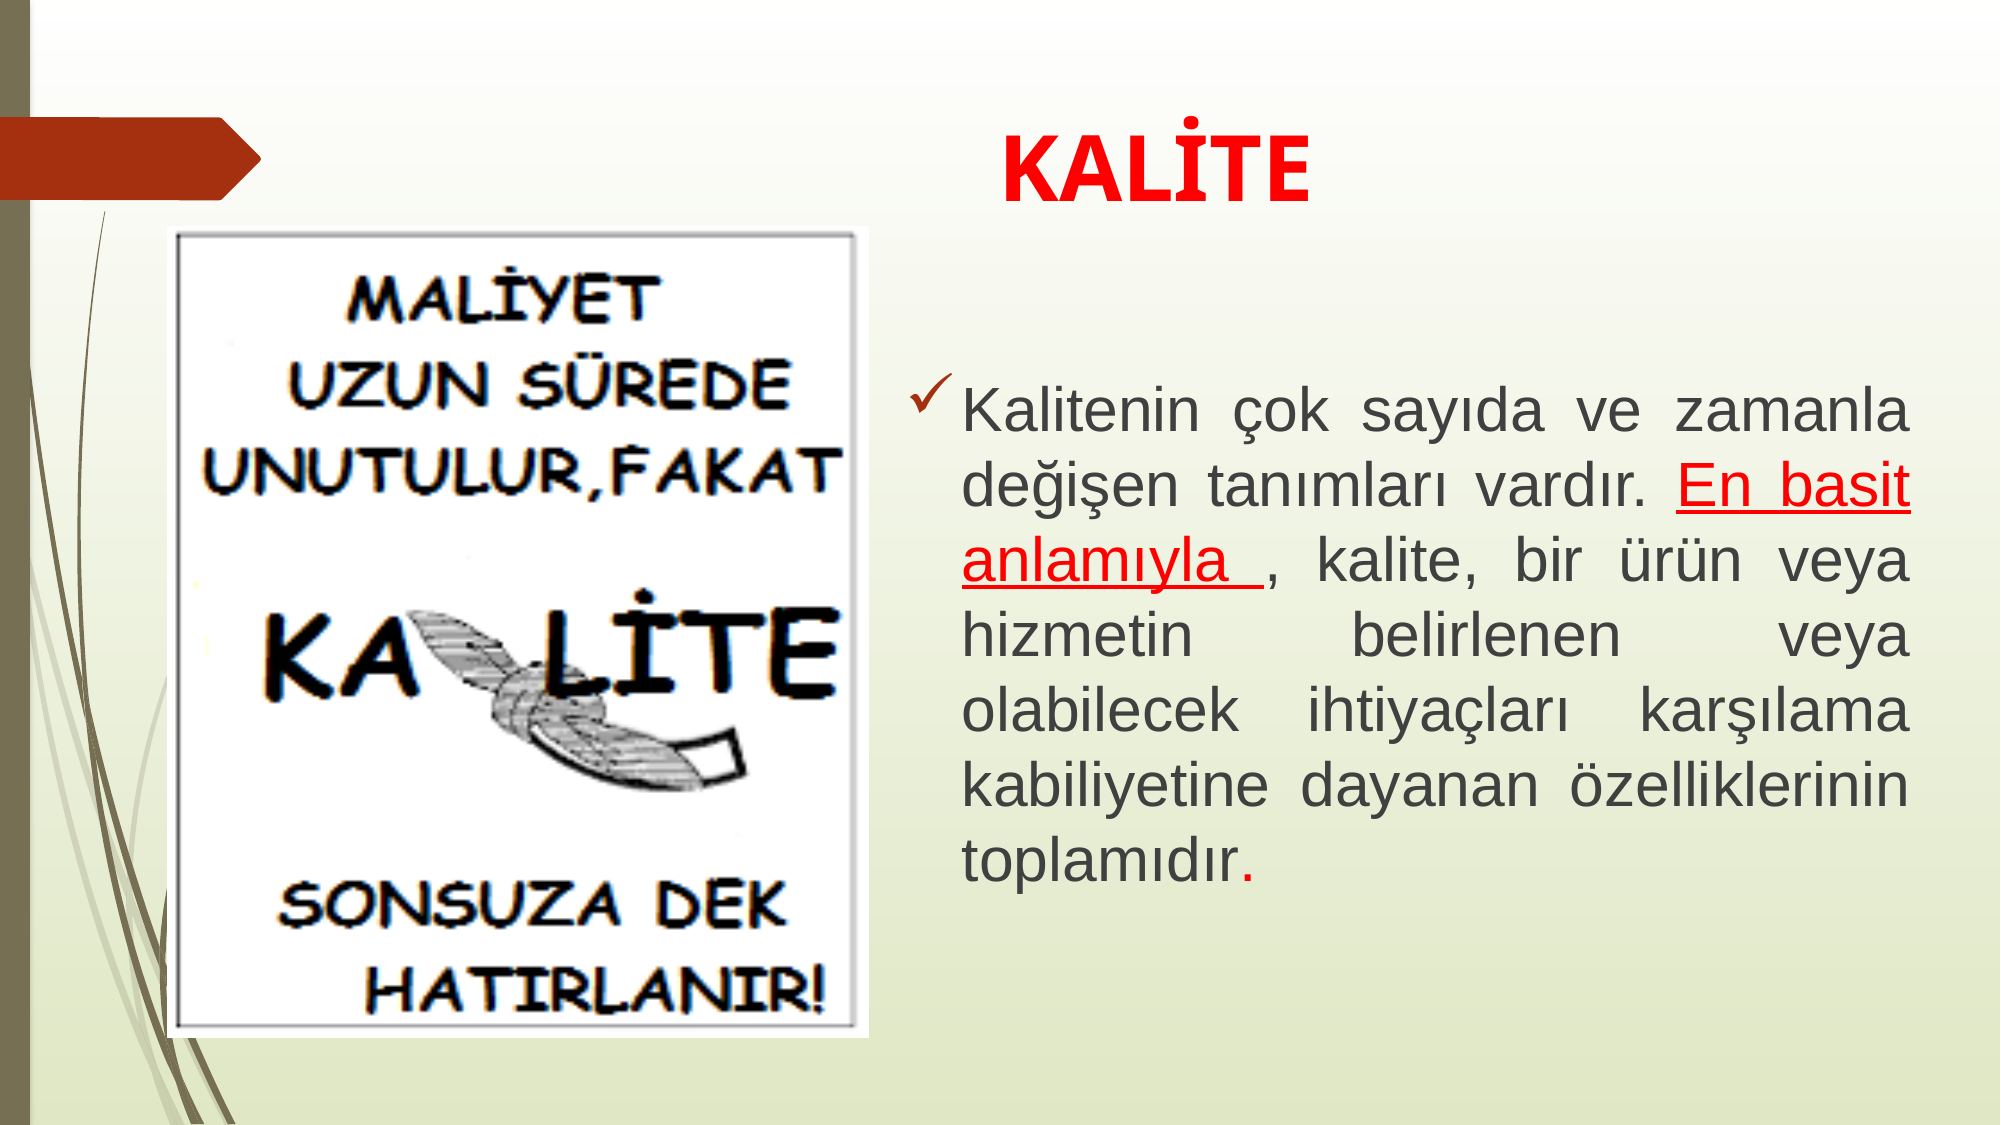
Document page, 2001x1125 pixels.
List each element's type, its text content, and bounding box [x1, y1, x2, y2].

list Kalitenin çok sayıda ve zamanla değişen tanımları vardır. En basit anlamıyla , kalite, bir ürün veya hizmetin belirlenen veya olabilecek ihtiyaçları karşılama kabiliyetine dayanan özelliklerinin toplamıdır. [890, 361, 1927, 988]
picture [167, 226, 869, 1039]
title KALİTE [425, 102, 1888, 247]
